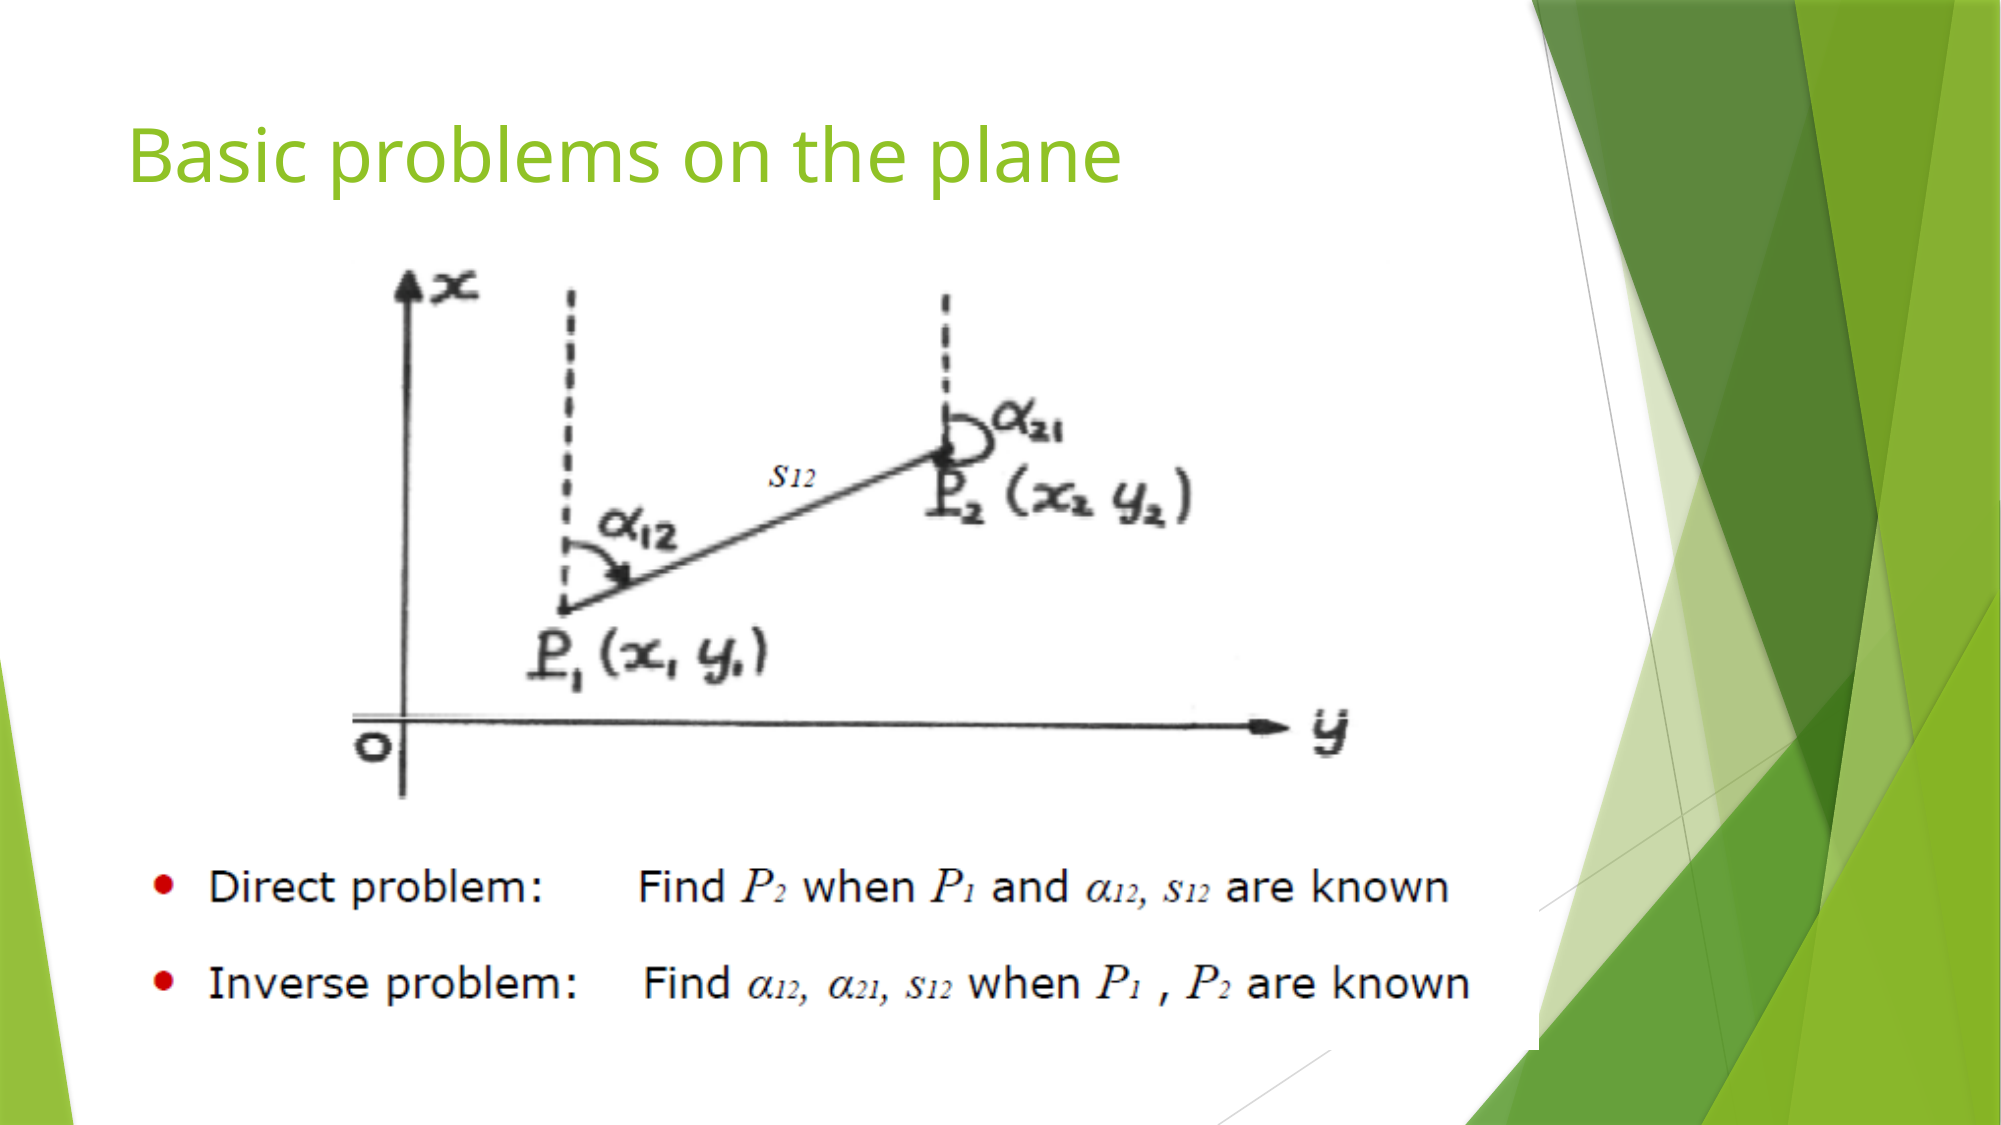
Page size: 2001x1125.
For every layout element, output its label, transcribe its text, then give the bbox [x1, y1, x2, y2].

title Basic problems on the plane [111, 99, 1522, 207]
picture [110, 207, 1539, 1051]
